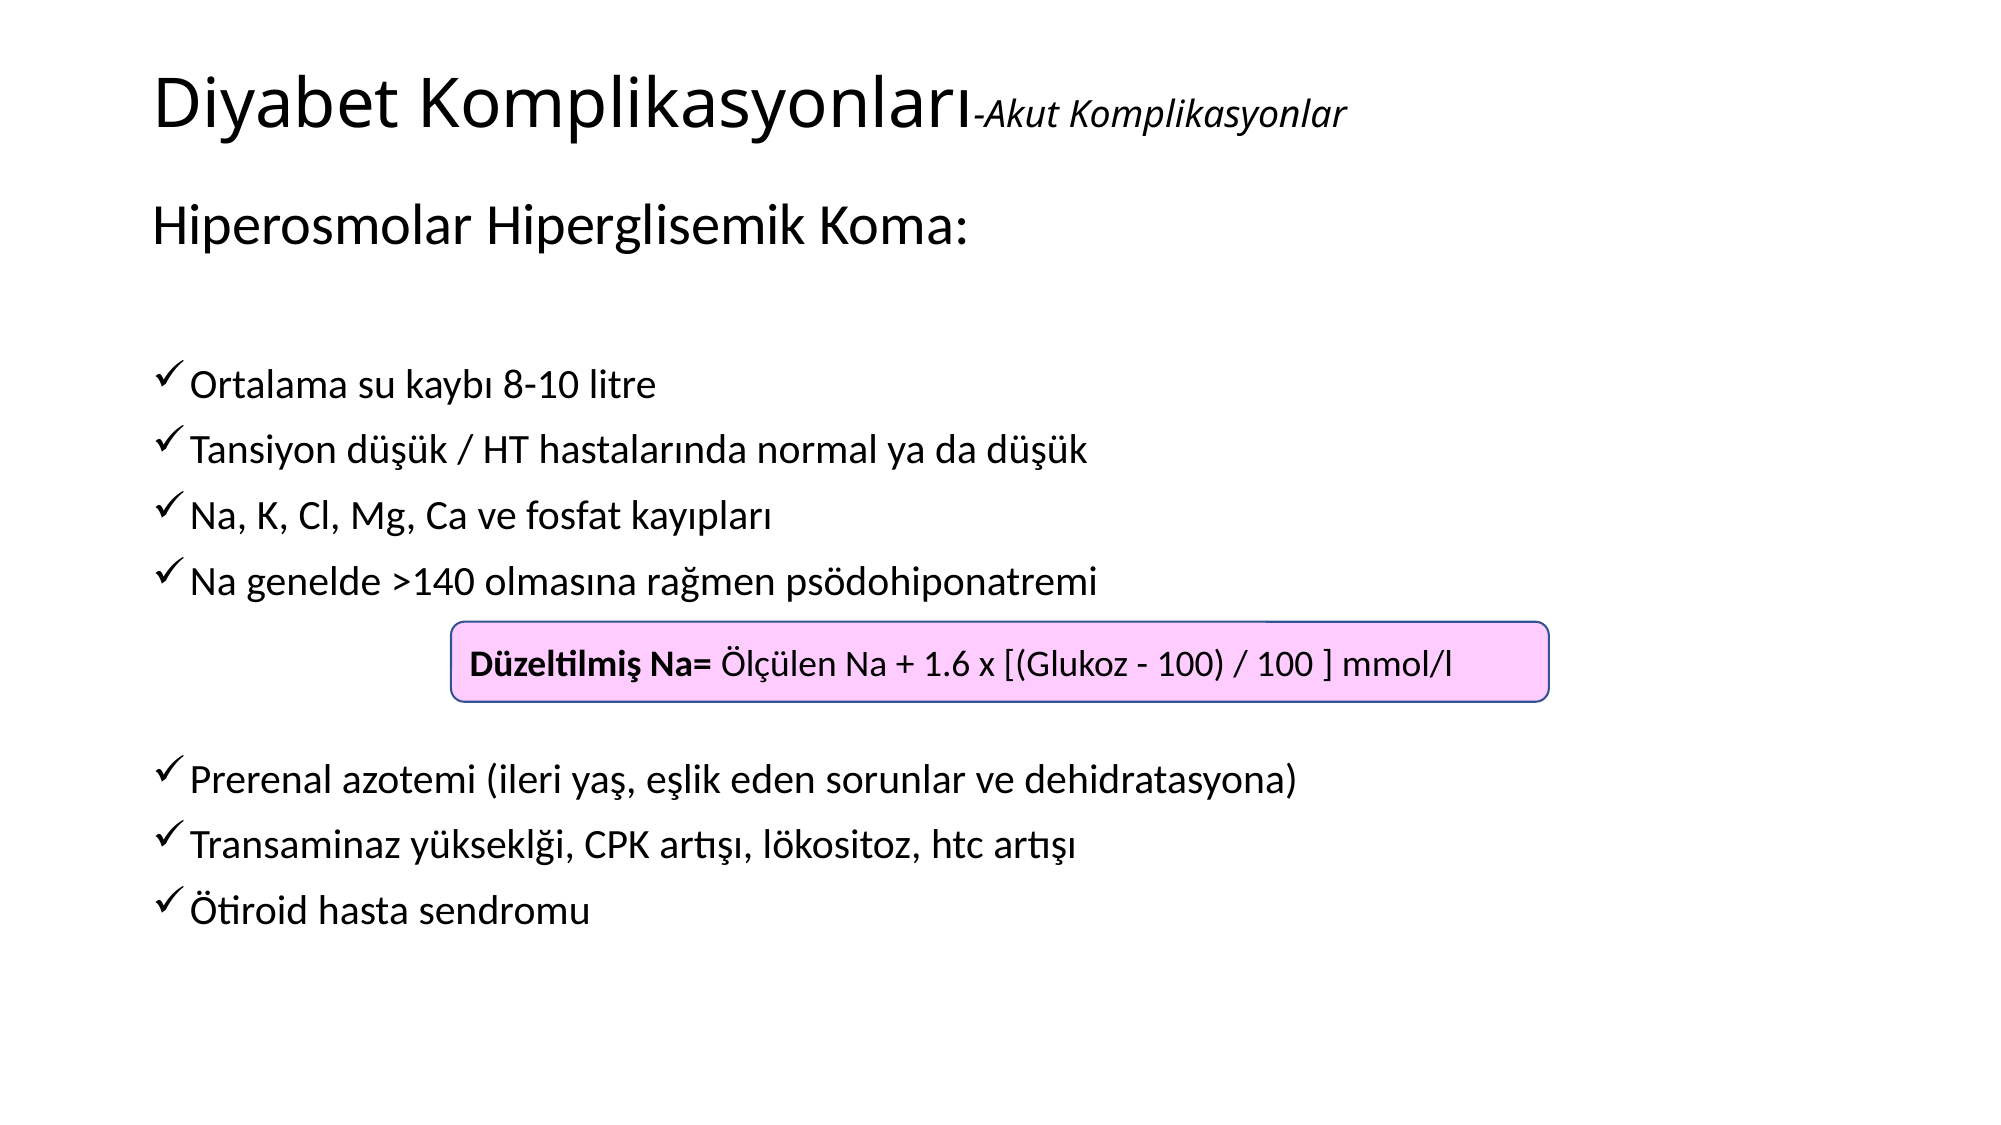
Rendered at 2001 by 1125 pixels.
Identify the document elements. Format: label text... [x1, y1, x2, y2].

title Diyabet Komplikasyonları-Akut Komplikasyonlar [137, 59, 1863, 150]
list Hiperosmolar Hiperglisemik Koma: Ortalama su kaybı 8-10 litre Tansiyon düşük / HT hastalarında normal ya da düşük Na, K, Cl, Mg, Ca ve fosfat kayıpları Na genelde >140 olmasına rağmen psödohiponatremi Prerenal azotemi (ileri yaş, eşlik eden sorunlar ve dehidratasyona) Transaminaz yükseklği, CPK artışı, lökositoz, htc artışı Ötiroid hasta sendromu [137, 186, 1863, 1014]
text_box Düzeltilmiş Na= Ölçülen Na + 1.6 x [(Glukoz - 100) / 100 ] mmol/l [449, 620, 1550, 703]
